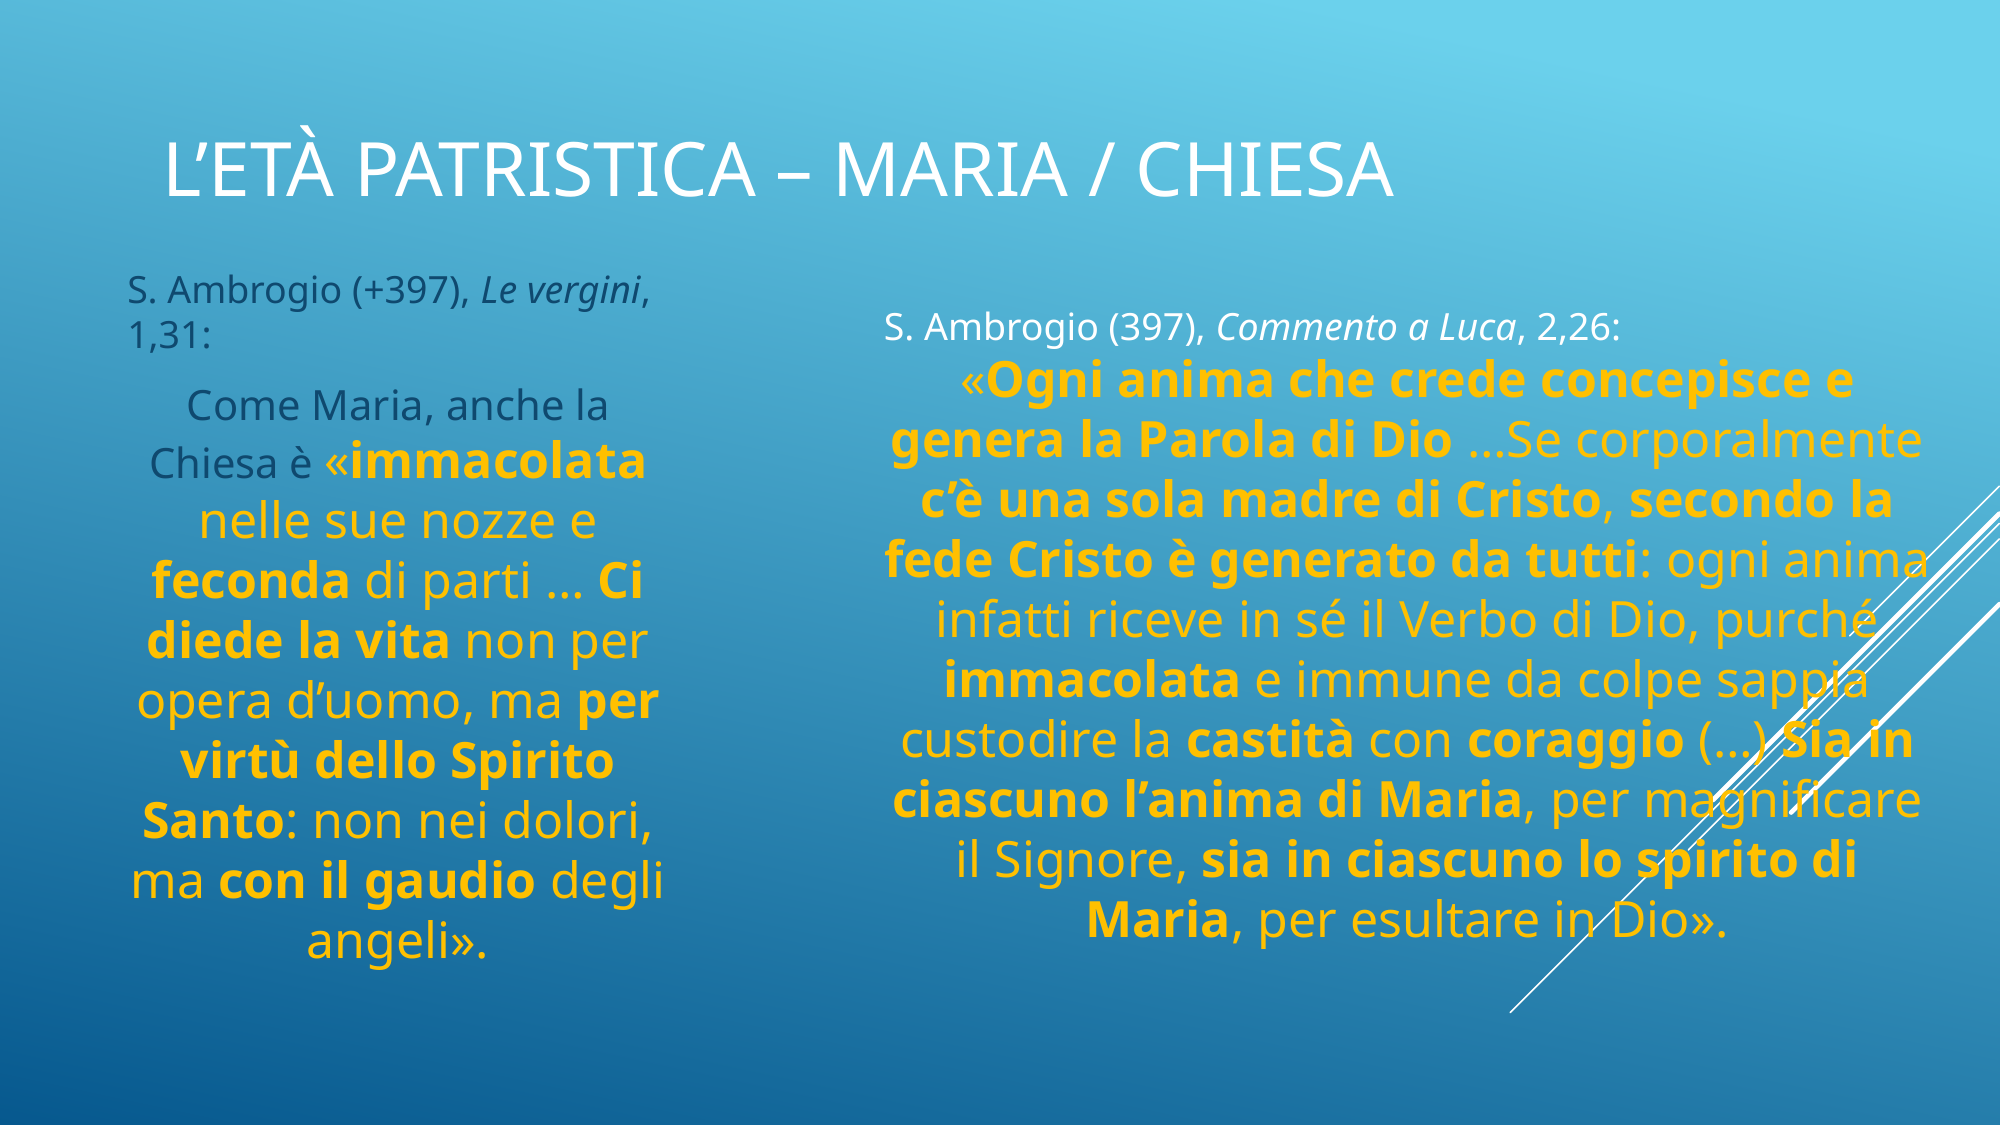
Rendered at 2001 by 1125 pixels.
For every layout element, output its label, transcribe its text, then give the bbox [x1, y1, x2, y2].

title L’età patristica – maria / chiesa [147, 83, 1548, 219]
list S. Ambrogio (+397), Le vergini, 1,31: Come Maria, anche la Chiesa è «immacolata nelle sue nozze e feconda di parti … Ci diede la vita non per opera d’uomo, ma per virtù dello Spirito Santo: non nei dolori, ma con il gaudio degli angeli». [112, 258, 685, 1022]
text_box S. Ambrogio (397), Commento a Luca, 2,26: «Ogni anima che crede concepisce e genera la Parola di Dio …Se corporalmente c’è una sola madre di Cristo, secondo la fede Cristo è generato da tutti: ogni anima infatti riceve in sé il Verbo di Dio, purché immacolata e immune da colpe sappia custodire la castità con coraggio (…) Sia in ciascuno l’anima di Maria, per magnificare il Signore, sia in ciascuno lo spirito di Maria, per esultare in Dio». [869, 295, 1946, 956]
